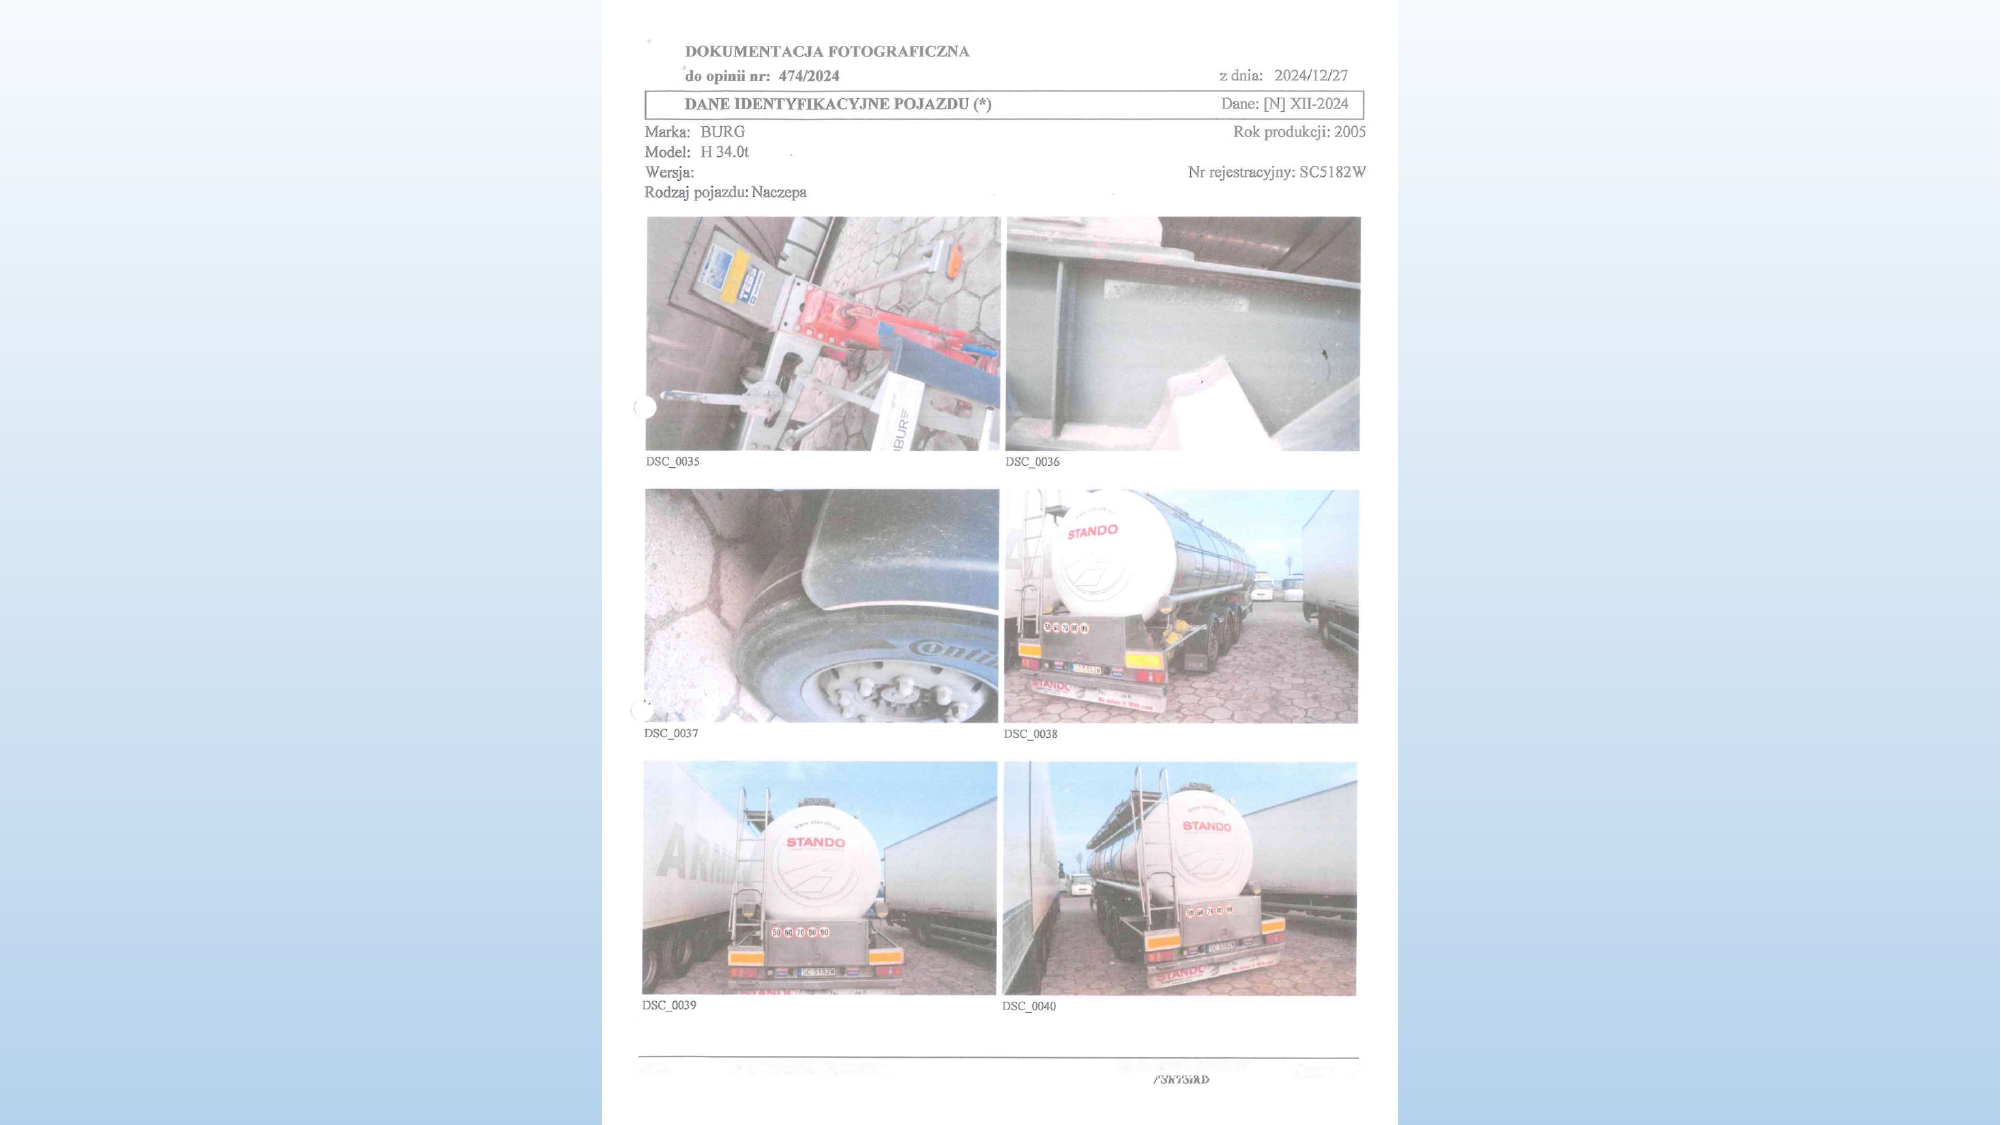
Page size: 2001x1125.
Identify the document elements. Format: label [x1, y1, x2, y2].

picture [602, 0, 1398, 1125]
